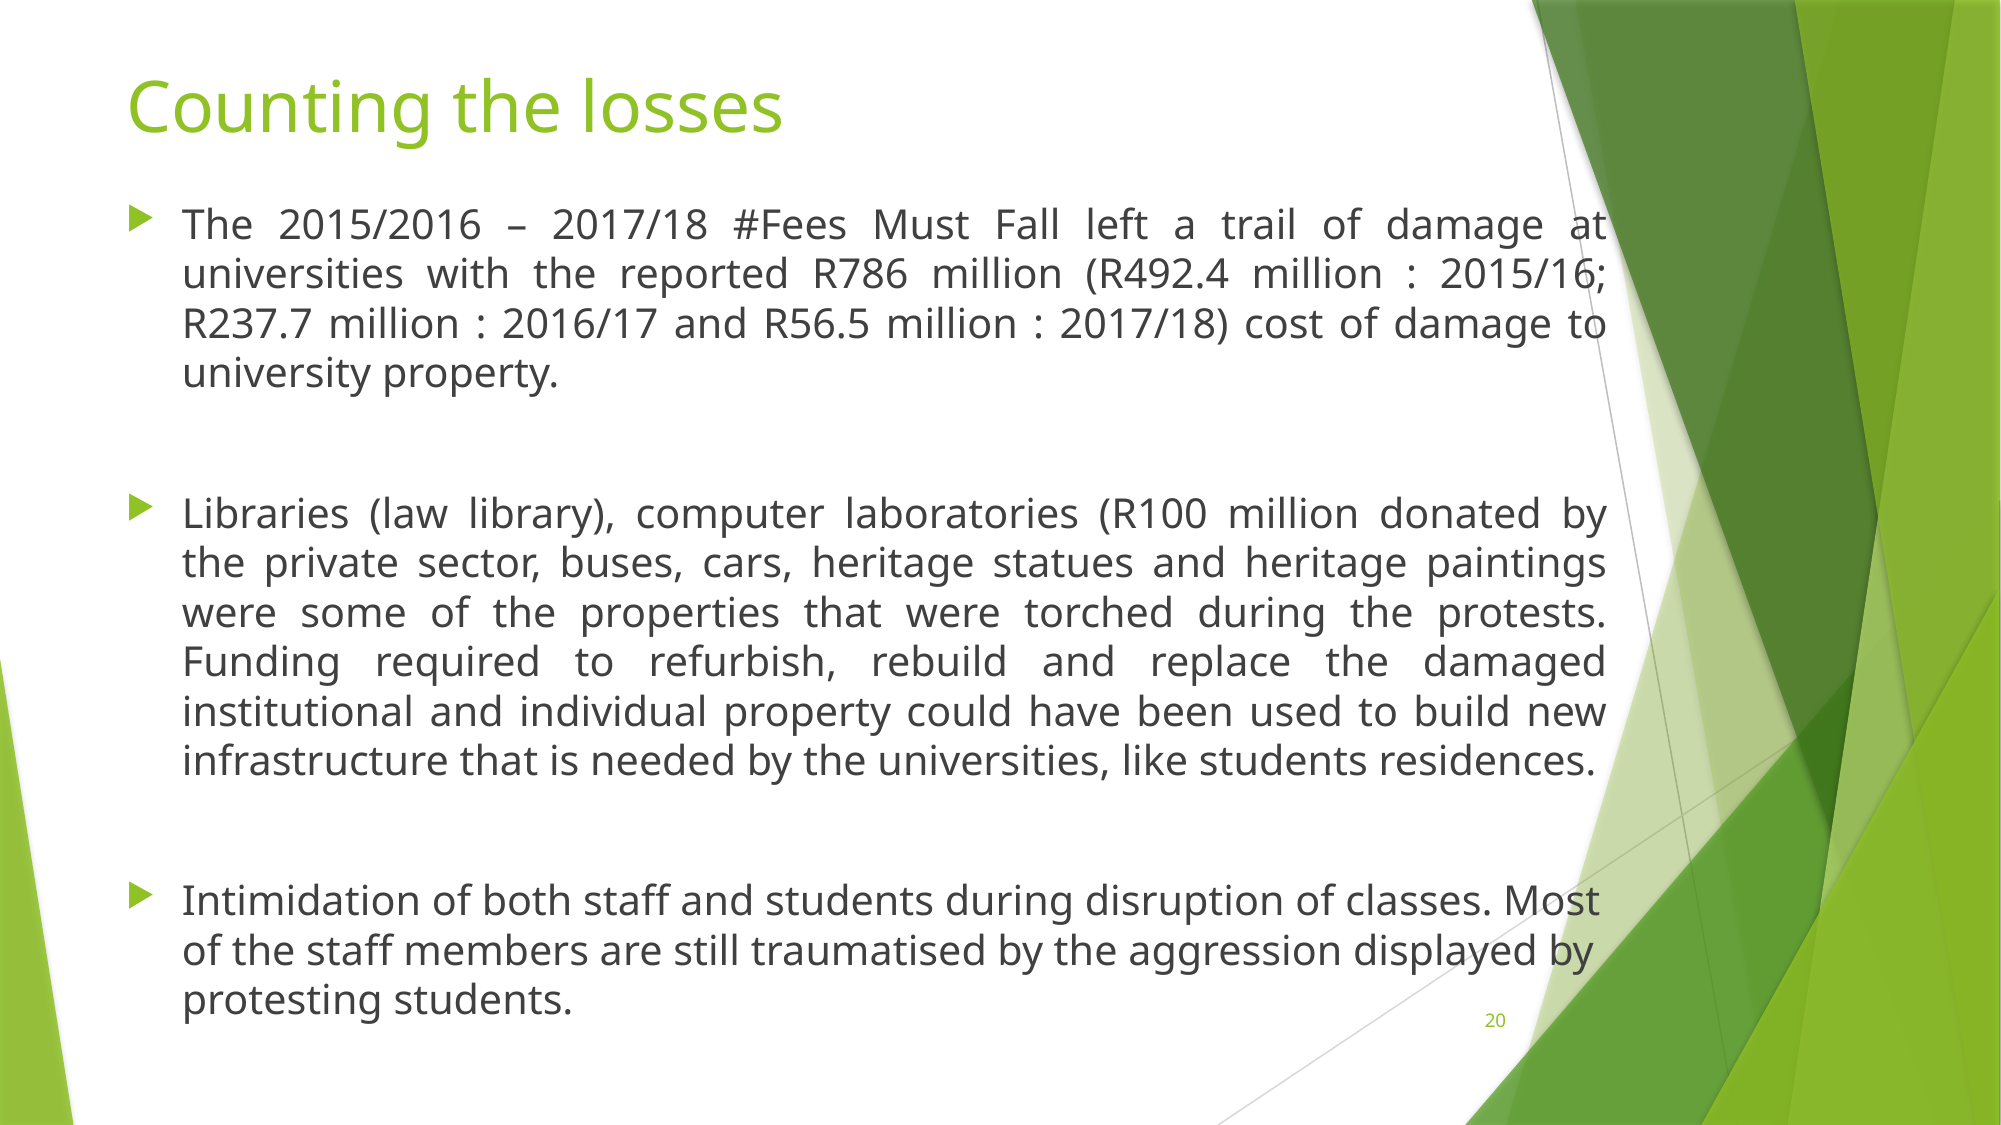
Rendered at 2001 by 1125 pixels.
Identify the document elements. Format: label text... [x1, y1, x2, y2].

title Counting the losses [111, 53, 1623, 155]
slide_number 20 [1409, 991, 1522, 1051]
list The 2015/2016 – 2017/18 #Fees Must Fall left a trail of damage at universities with the reported R786 million (R492.4 million : 2015/16; R237.7 million : 2016/17 and R56.5 million : 2017/18) cost of damage to university property. Libraries (law library), computer laboratories (R100 million donated by the private sector, buses, cars, heritage statues and heritage paintings were some of the properties that were torched during the protests. Funding required to refurbish, rebuild and replace the damaged institutional and individual property could have been used to build new infrastructure that is needed by the universities, like students residences. Intimidation of both staff and students during disruption of classes. Most of the staff members are still traumatised by the aggression displayed by protesting students. [111, 190, 1623, 1080]
